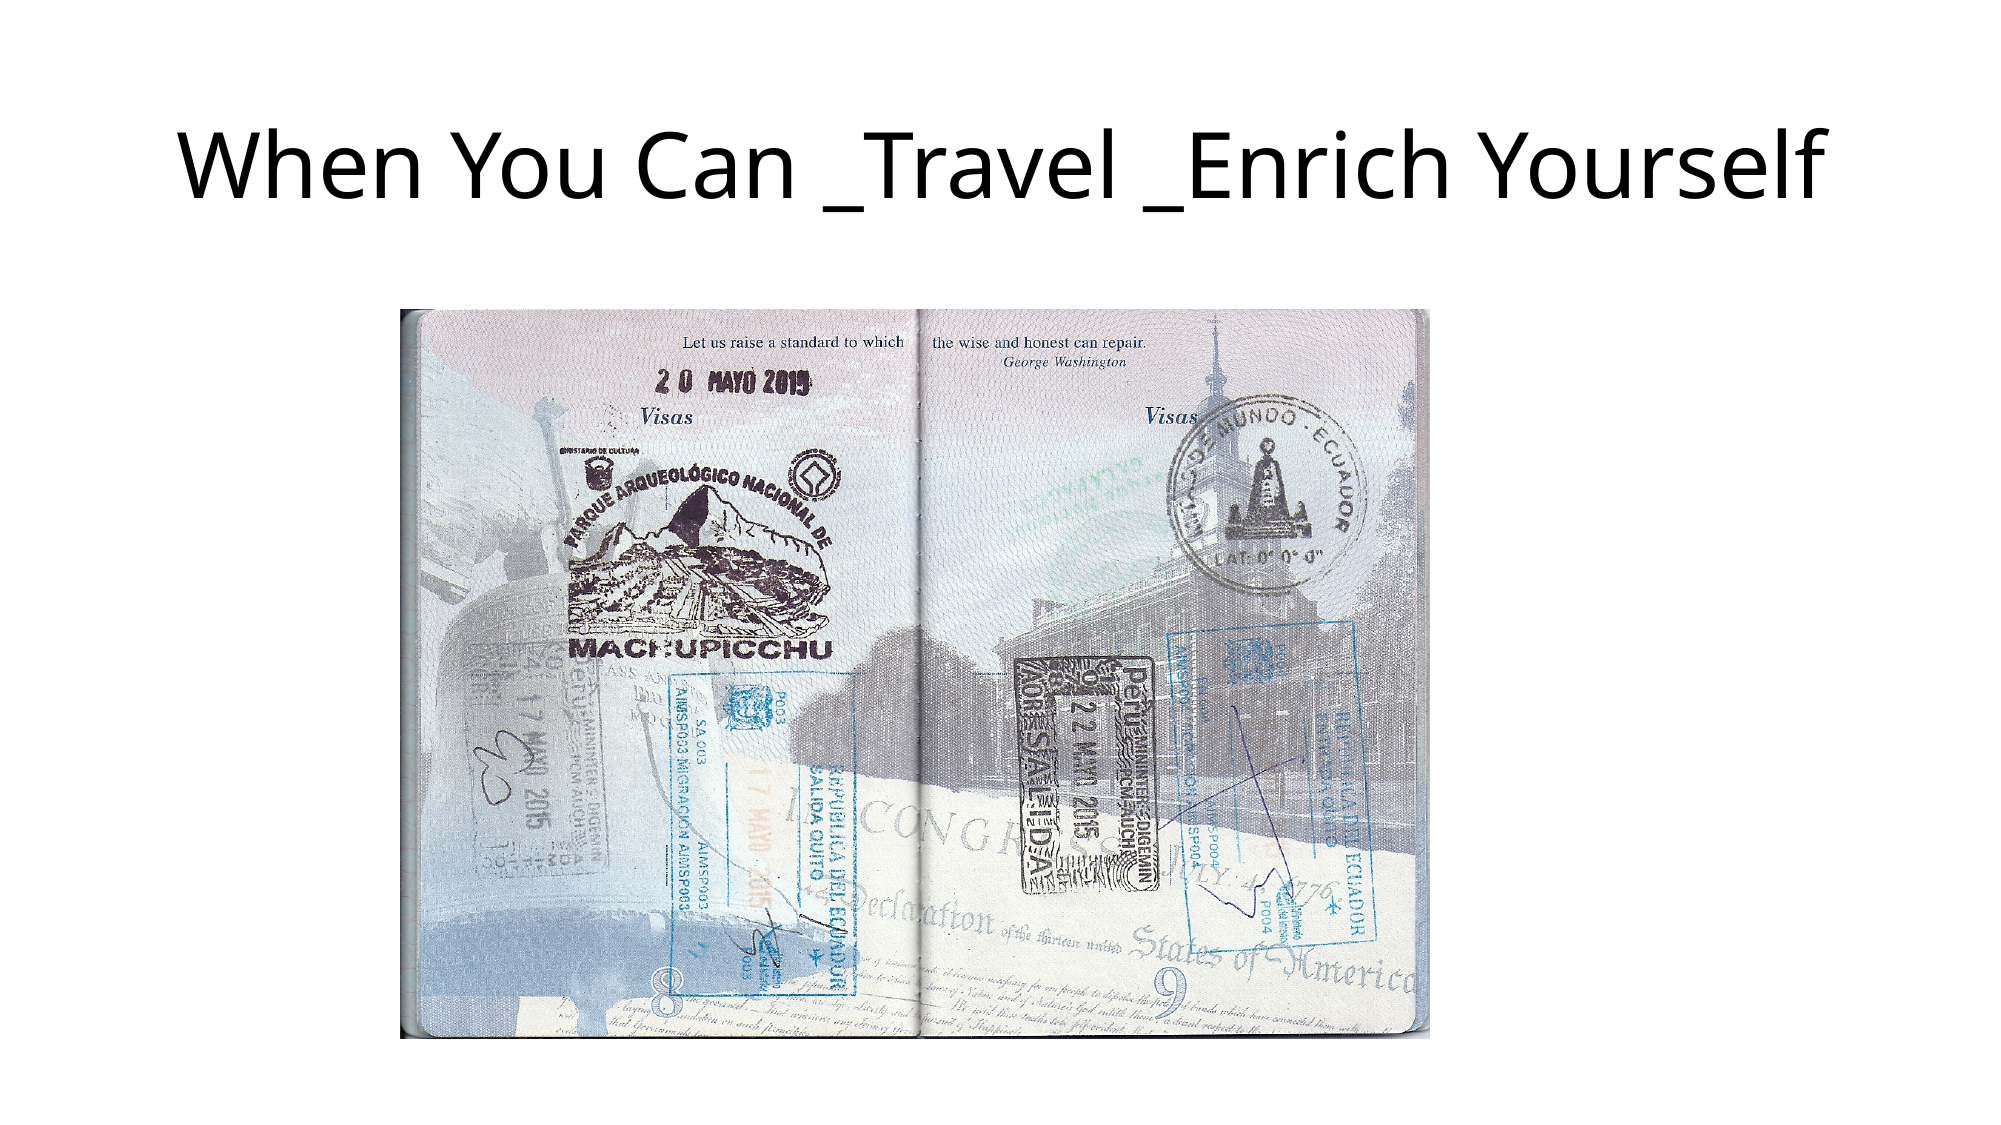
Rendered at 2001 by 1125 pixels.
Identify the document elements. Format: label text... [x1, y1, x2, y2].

title When You Can _Travel _Enrich Yourself [137, 59, 1863, 278]
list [400, 309, 1430, 1039]
